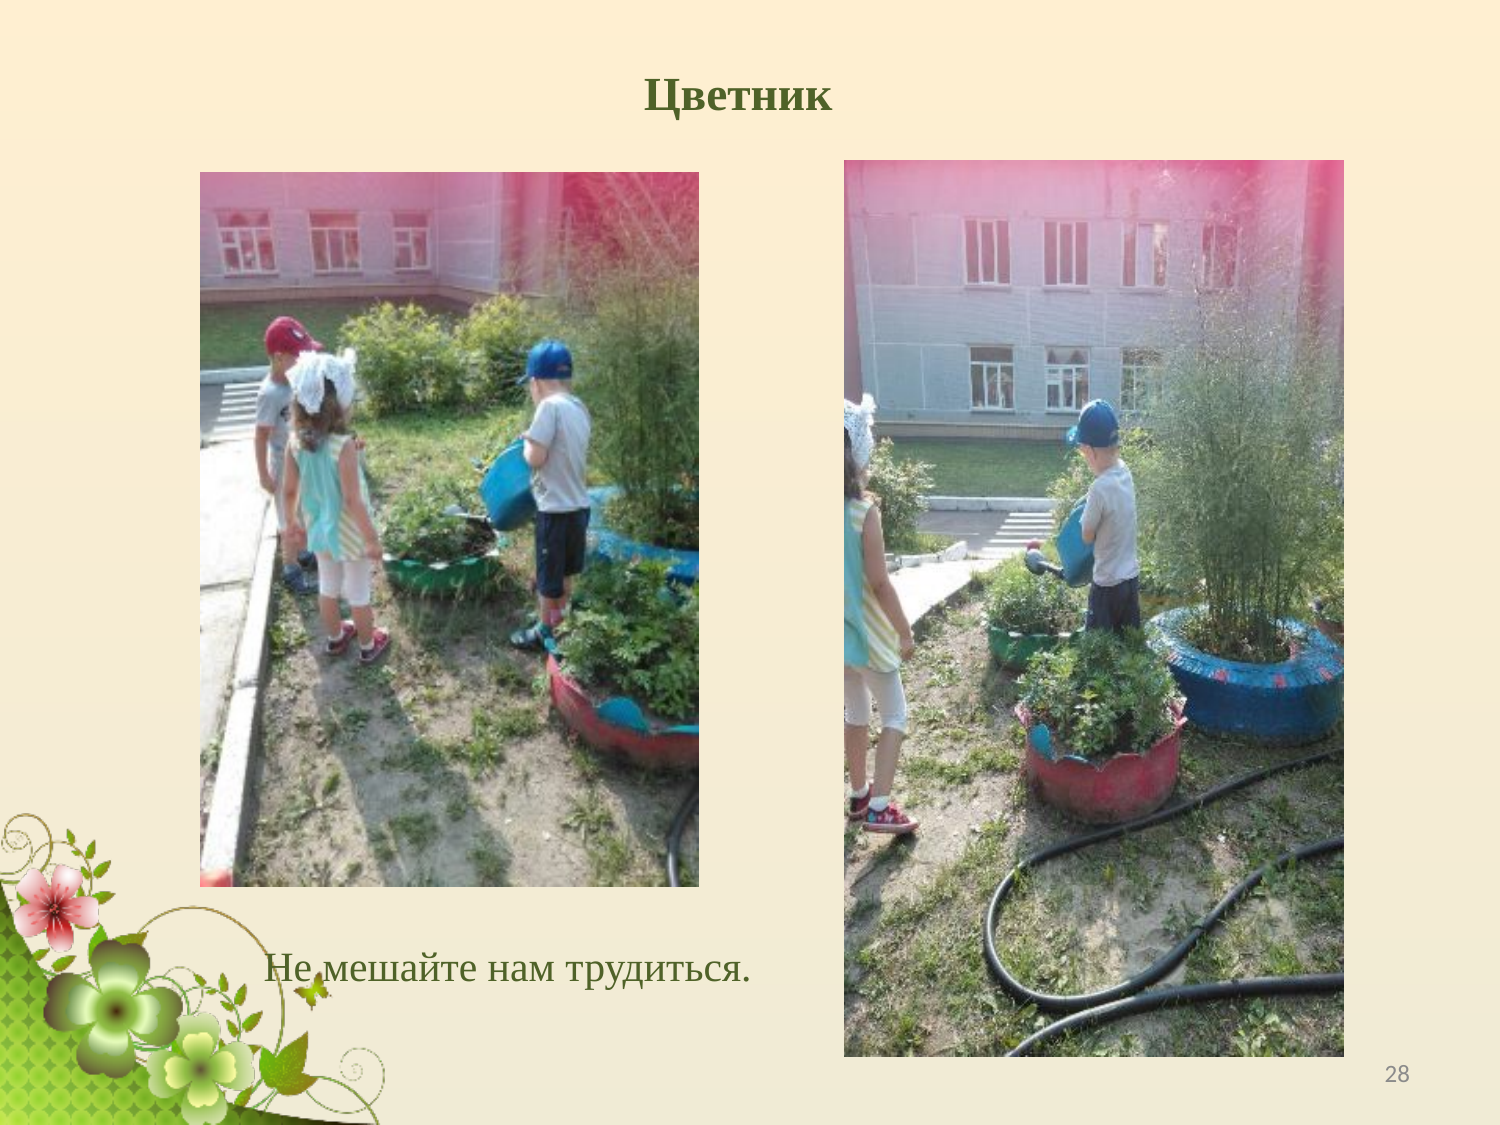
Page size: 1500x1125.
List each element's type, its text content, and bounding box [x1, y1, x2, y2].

picture [0, 172, 699, 1125]
title Цветник [171, 54, 1306, 185]
text_box Не мешайте нам трудиться. [405, 932, 839, 1024]
slide_number 28 [1074, 1042, 1425, 1103]
picture [844, 160, 1344, 1057]
